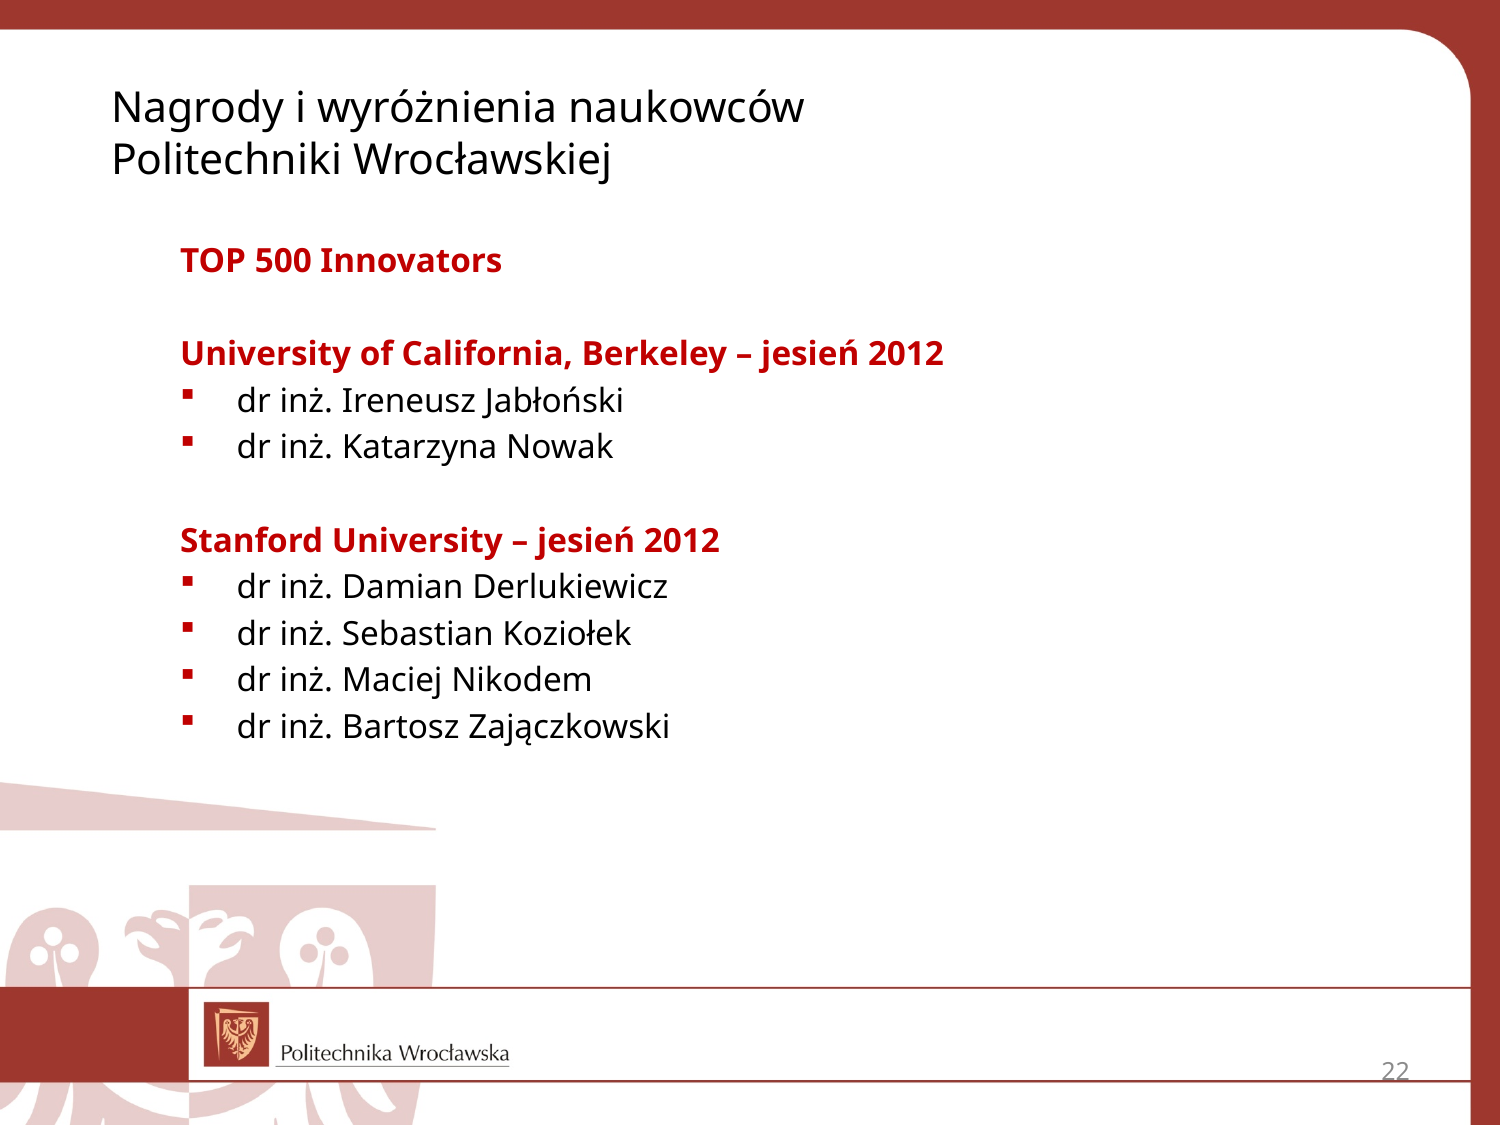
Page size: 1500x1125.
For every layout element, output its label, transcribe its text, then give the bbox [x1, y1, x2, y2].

list TOP 500 Innovators University of California, Berkeley – jesień 2012 dr inż. Ireneusz Jabłoński dr inż. Katarzyna Nowak Stanford University – jesień 2012 dr inż. Damian Derlukiewicz dr inż. Sebastian Koziołek dr inż. Maciej Nikodem dr inż. Bartosz Zajączkowski [165, 231, 1467, 935]
title Nagrody i wyróżnienia naukowców Politechniki Wrocławskiej [0, 72, 1426, 191]
slide_number 22 [1074, 1042, 1425, 1103]
picture [0, 0, 1500, 1125]
